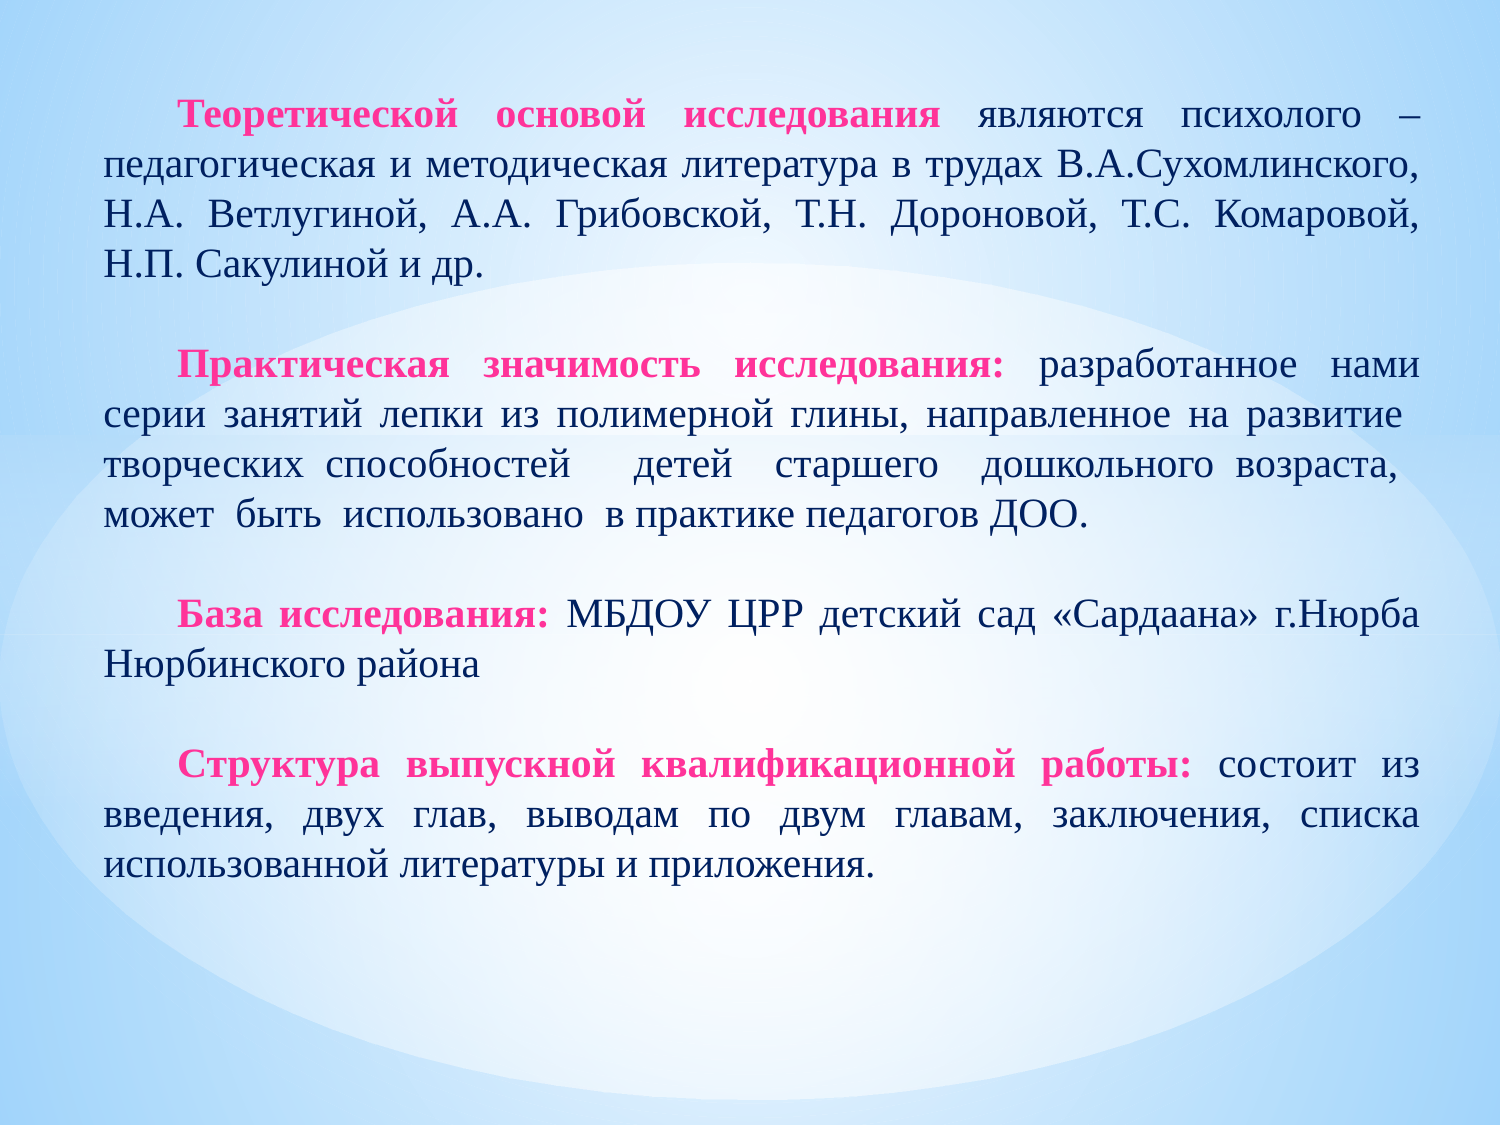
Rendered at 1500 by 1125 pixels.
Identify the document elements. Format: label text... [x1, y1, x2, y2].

text_box Теоретической основой исследования являются психолого – педагогическая и методическая литература в трудах В.А.Сухомлинского, Н.А. Ветлугиной, А.А. Грибовской, Т.Н. Дороновой, Т.С. Комаровой, Н.П. Сакулиной и др. Практическая значимость исследования: разработанное нами серии занятий лепки из полимерной глины, направленное на развитие творческих способностей детей старшего дошкольного возраста, может быть использовано в практике педагогов ДОО. База исследования: МБДОУ ЦРР детский сад «Сардаана» г.Нюрба Нюрбинского района Структура выпускной квалификационной работы: состоит из введения, двух глав, выводам по двум главам, заключения, списка использованной литературы и приложения. [88, 78, 1436, 961]
